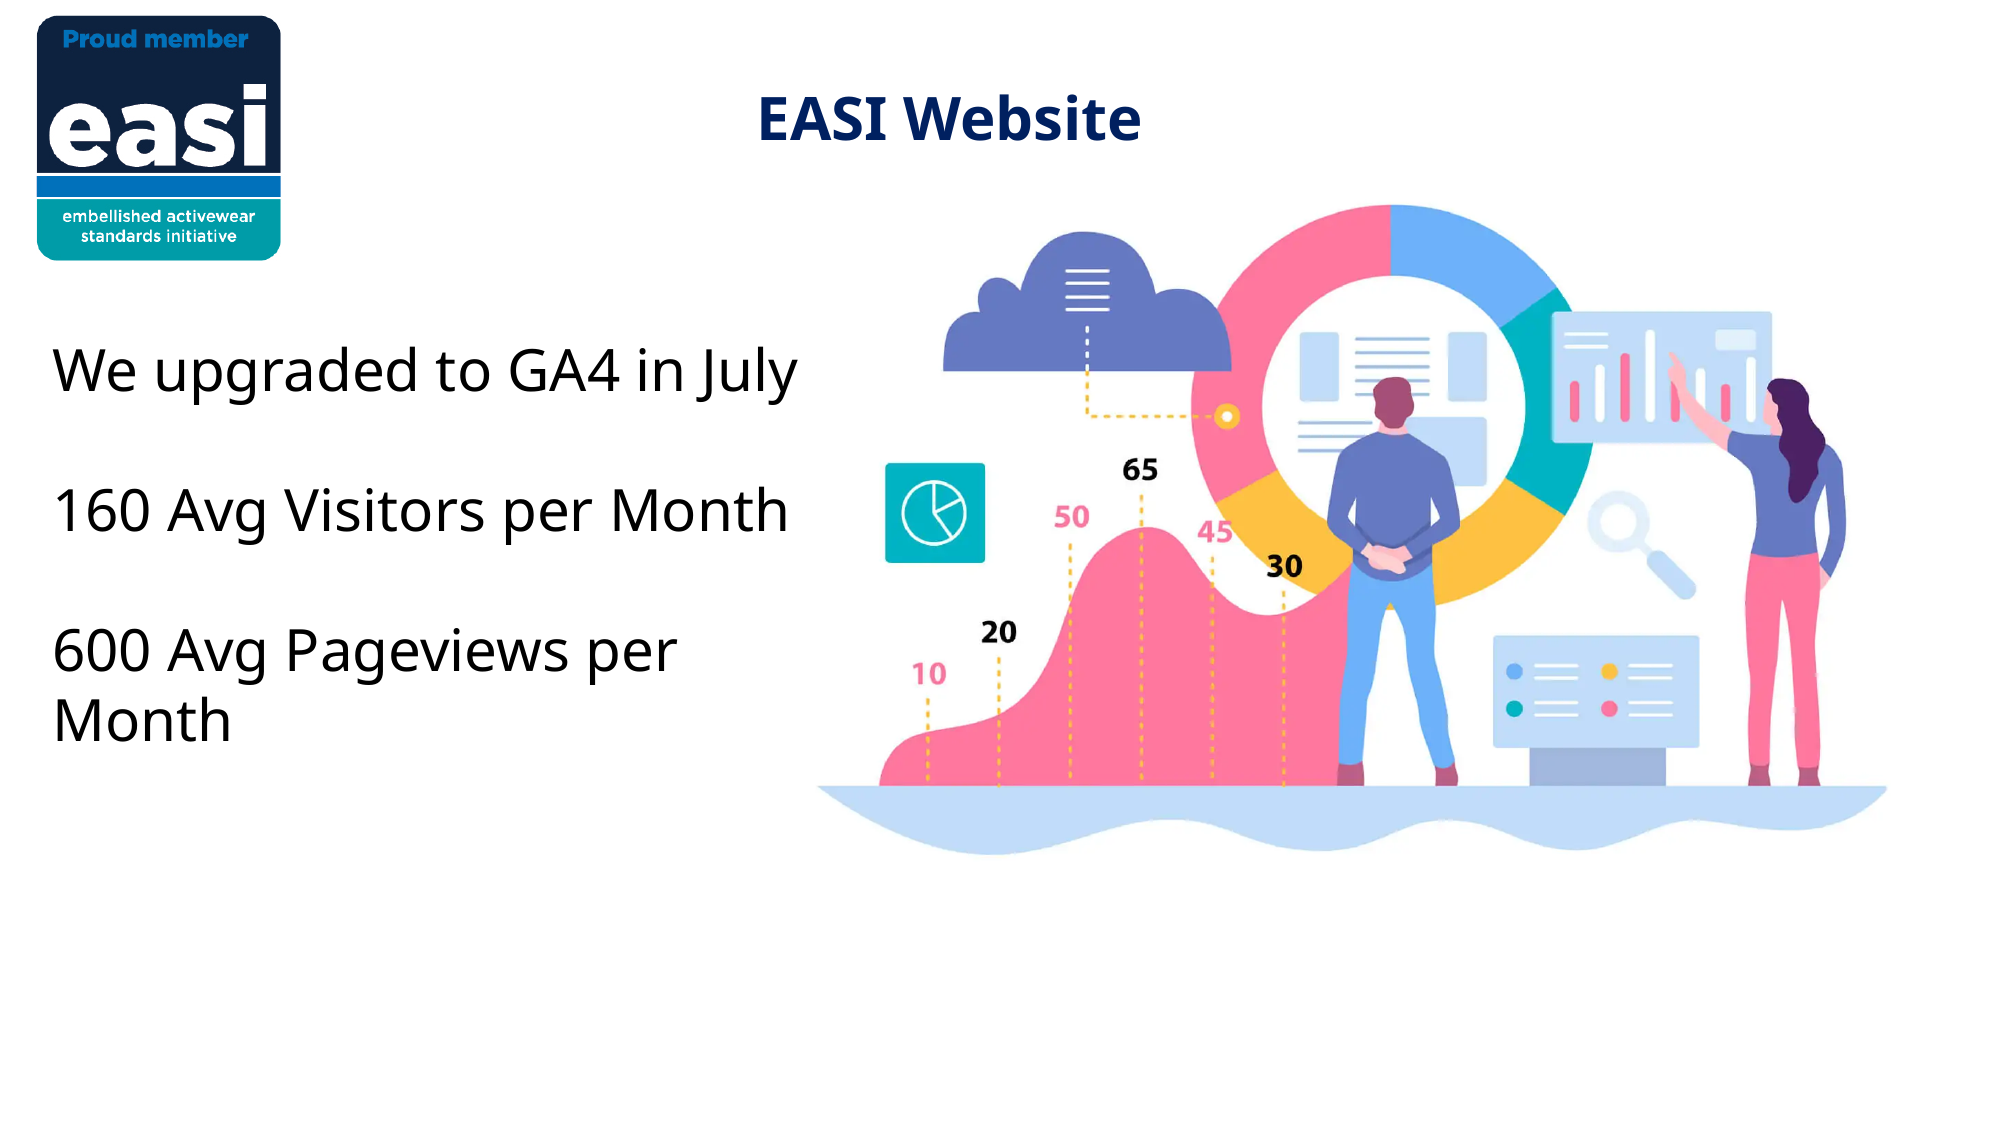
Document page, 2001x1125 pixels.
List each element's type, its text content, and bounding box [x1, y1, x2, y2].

text_box EASI Website [740, 28, 1160, 161]
picture [815, 189, 1891, 864]
text_box We upgraded to GA4 in July 160 Avg Visitors per Month 600 Avg Pageviews per Month [37, 325, 815, 806]
picture [17, 0, 299, 279]
